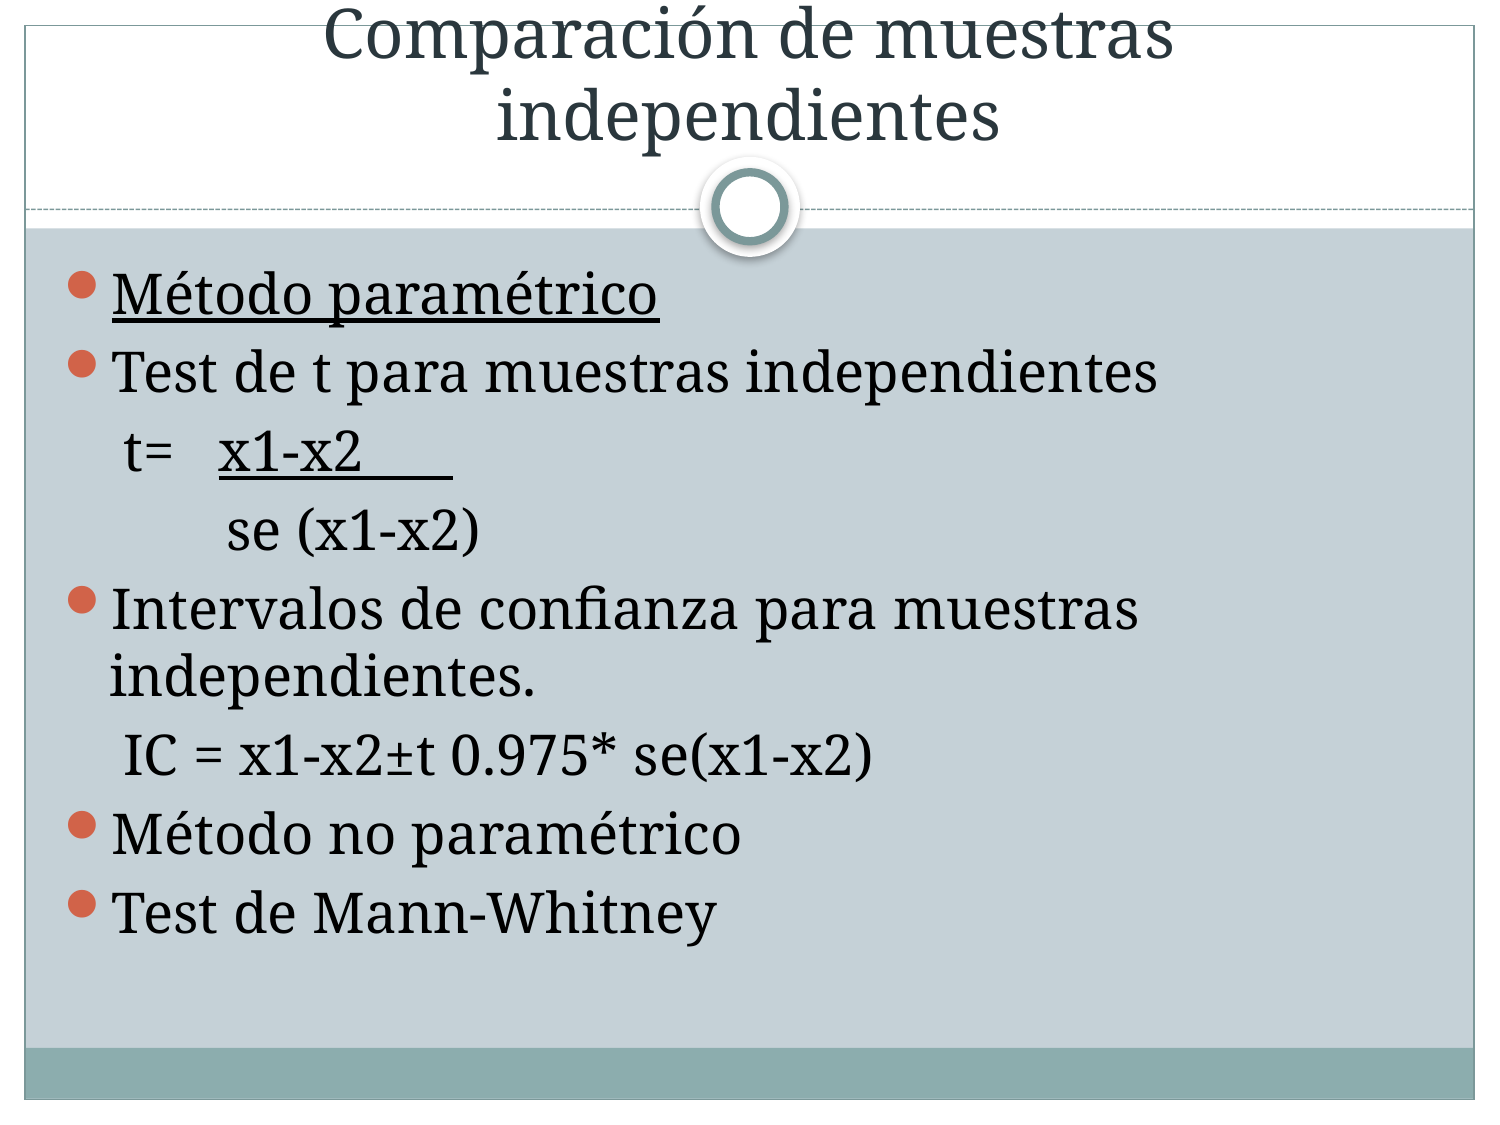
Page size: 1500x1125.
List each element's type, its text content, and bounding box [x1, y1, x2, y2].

list Método paramétrico Test de t para muestras independientes t= x1-x2 se (x1-x2) Intervalos de confianza para muestras independientes. IC = x1-x2±t 0.975* se(x1-x2) Método no paramétrico Test de Mann-Whitney [49, 250, 1445, 1001]
title Comparación de muestras independientes [49, 37, 1450, 162]
